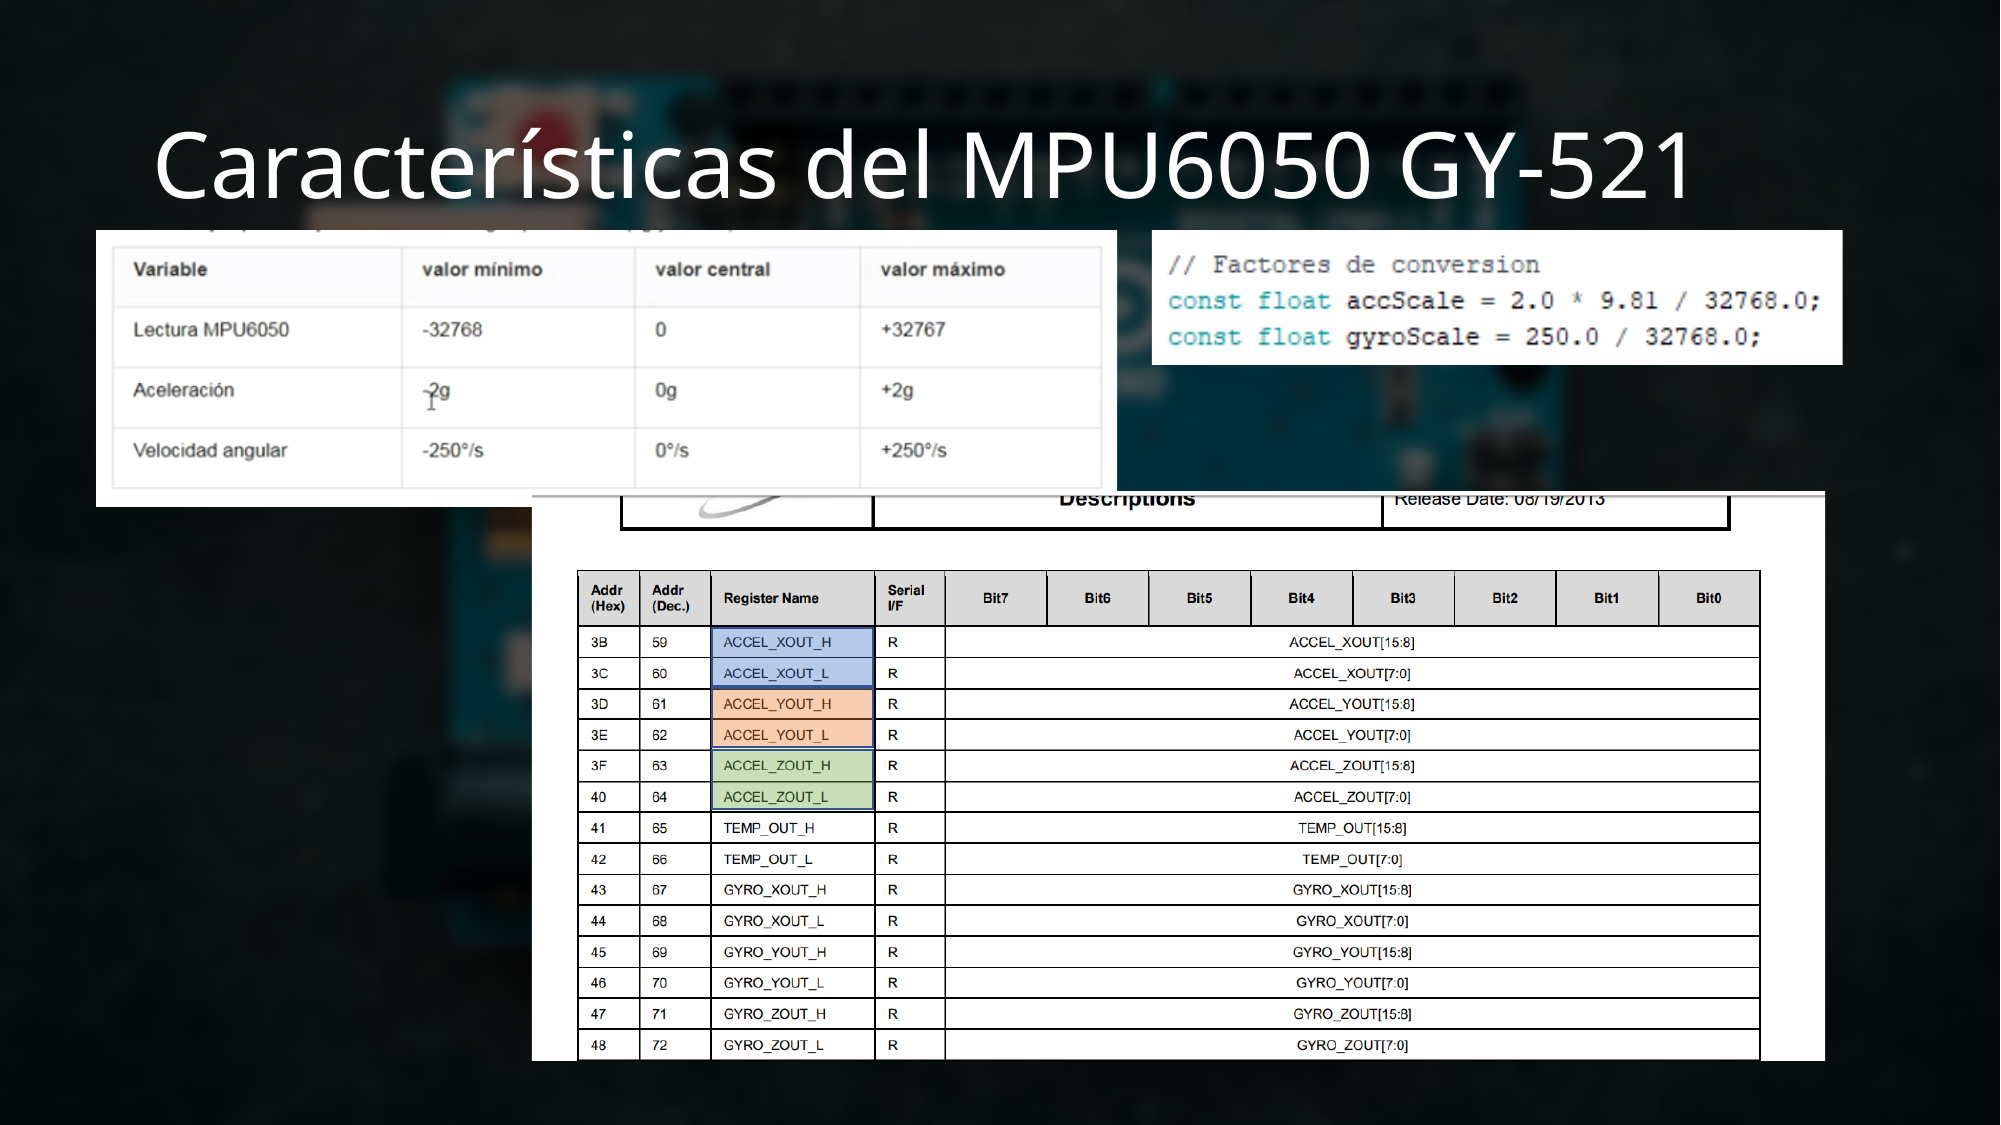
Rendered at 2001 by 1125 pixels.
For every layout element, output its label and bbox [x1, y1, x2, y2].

text_box [531, 491, 1826, 1061]
picture [0, 0, 2000, 1125]
